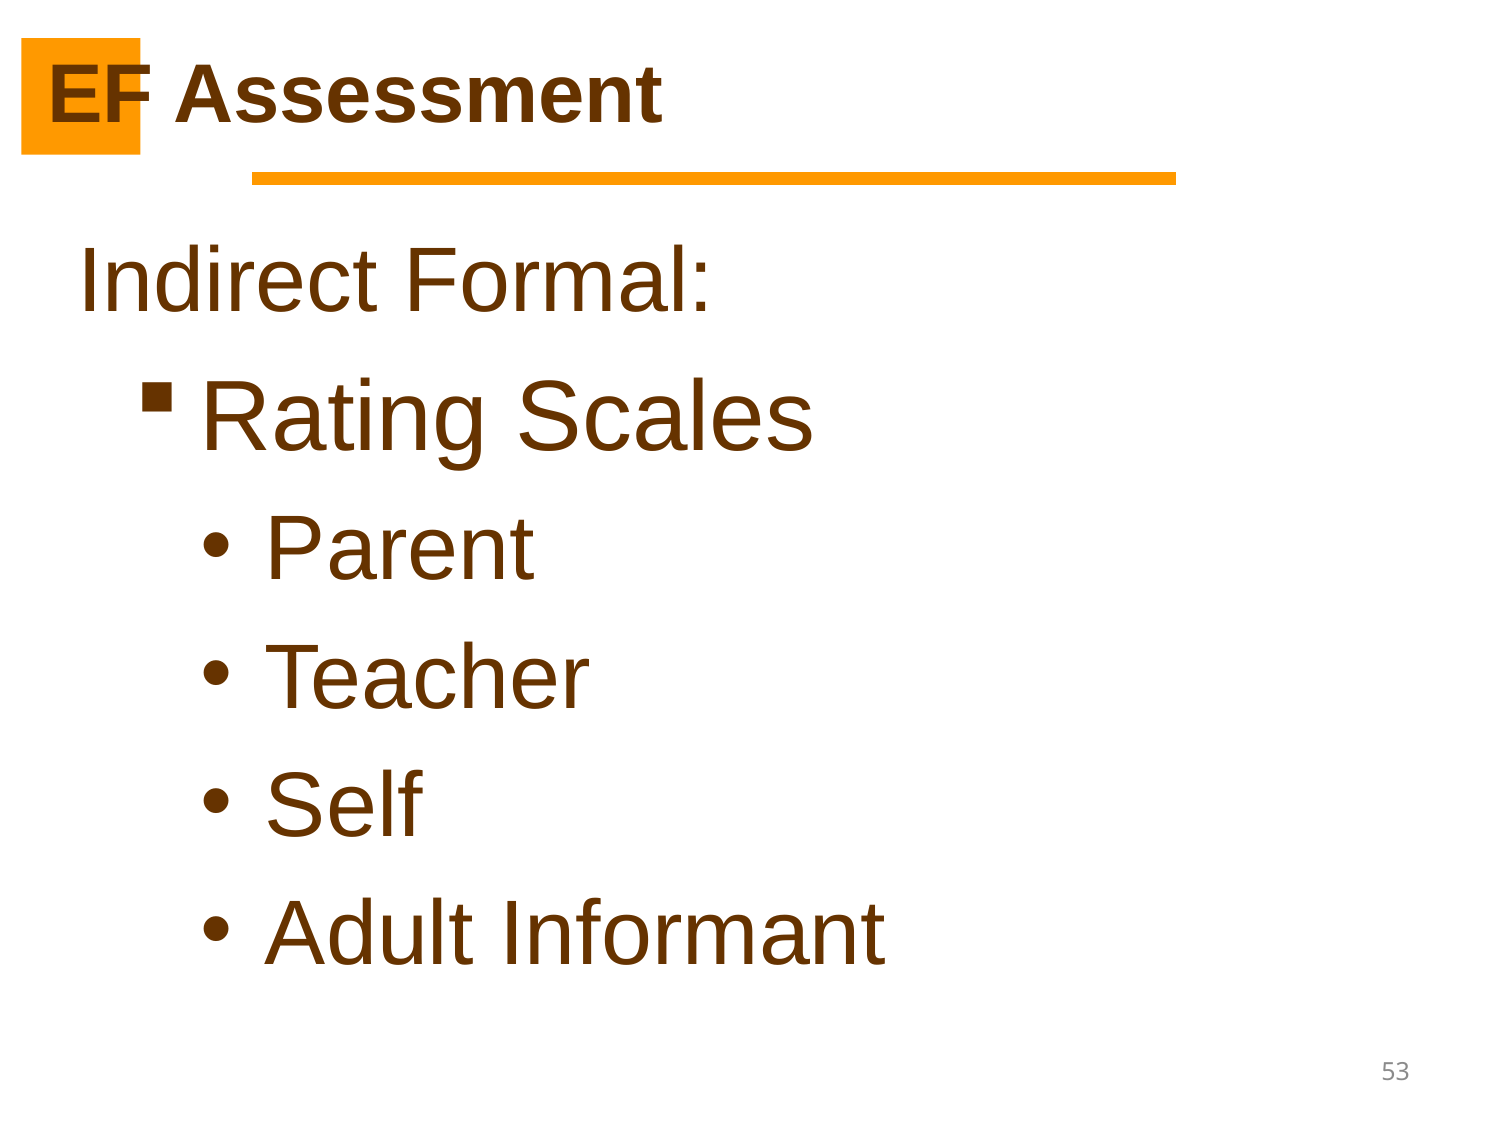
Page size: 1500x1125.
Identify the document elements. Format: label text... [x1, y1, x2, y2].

slide_number 53 [1074, 1042, 1425, 1103]
title EF Assessment [31, 17, 1251, 161]
list Indirect Formal: Rating Scales Parent Teacher Self Adult Informant [62, 212, 1420, 851]
text_box [19, 36, 31, 157]
